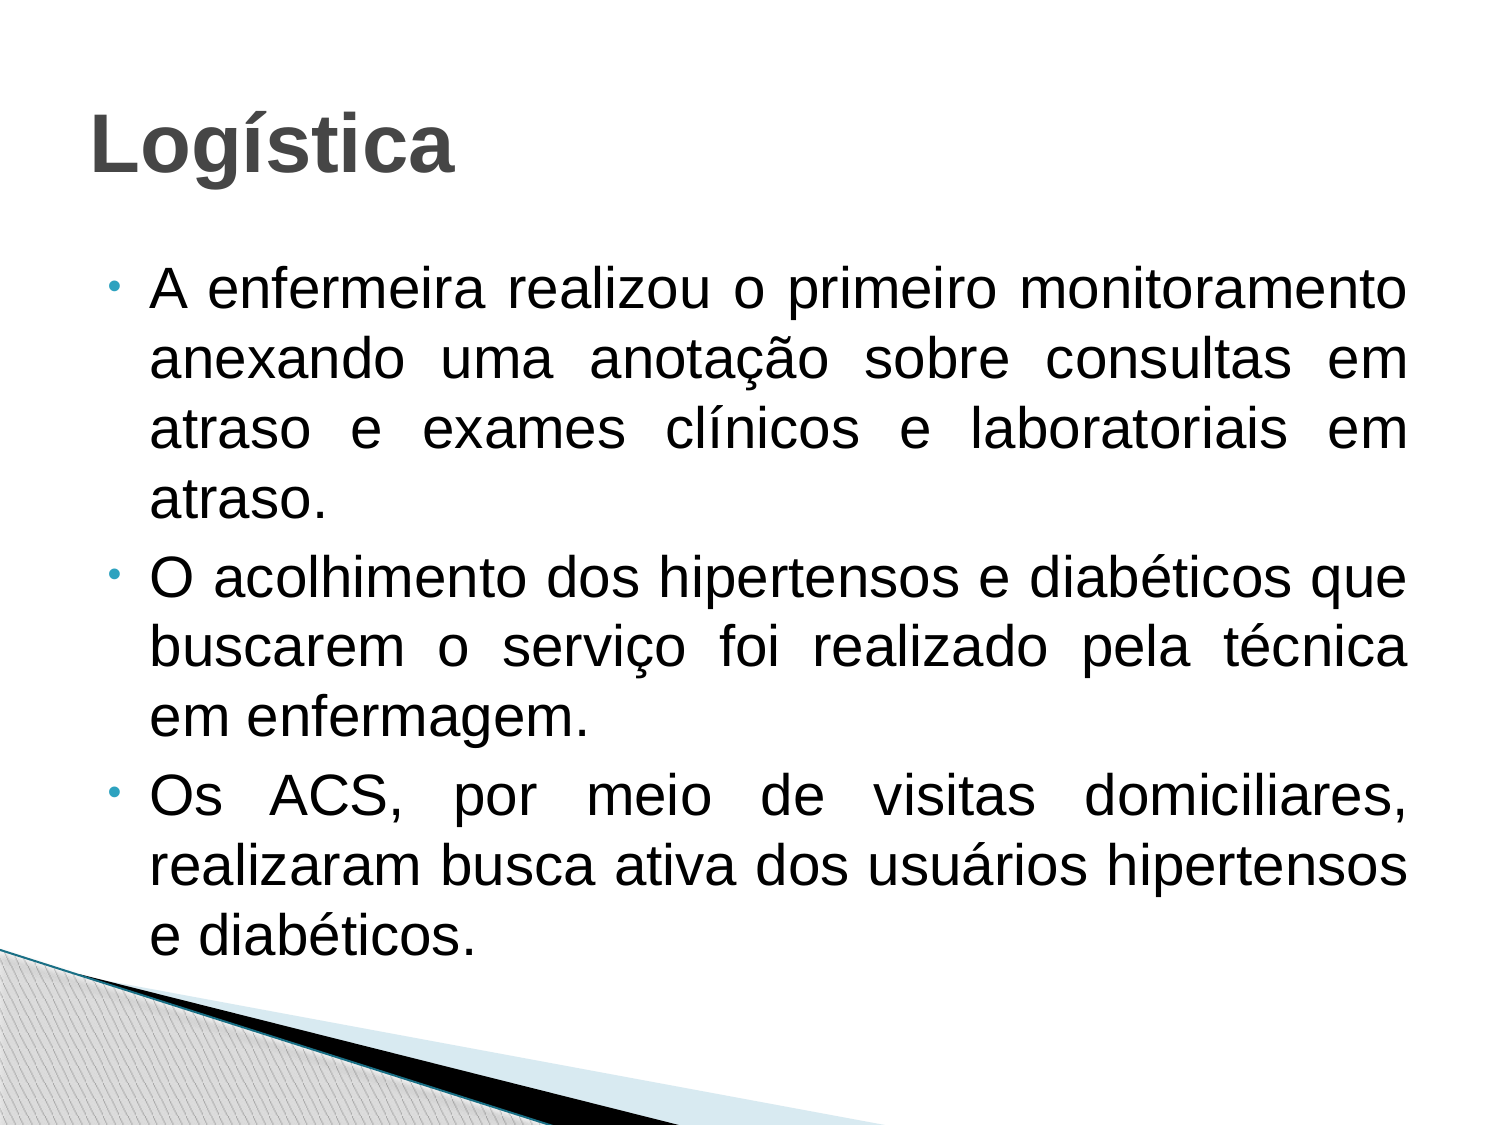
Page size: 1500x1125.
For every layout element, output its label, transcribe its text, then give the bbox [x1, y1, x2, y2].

title Logística [75, 45, 1425, 233]
list A enfermeira realizou o primeiro monitoramento anexando uma anotação sobre consultas em atraso e exames clínicos e laboratoriais em atraso. O acolhimento dos hipertensos e diabéticos que buscarem o serviço foi realizado pela técnica em enfermagem. Os ACS, por meio de visitas domiciliares, realizaram busca ativa dos usuários hipertensos e diabéticos. [75, 243, 1425, 986]
